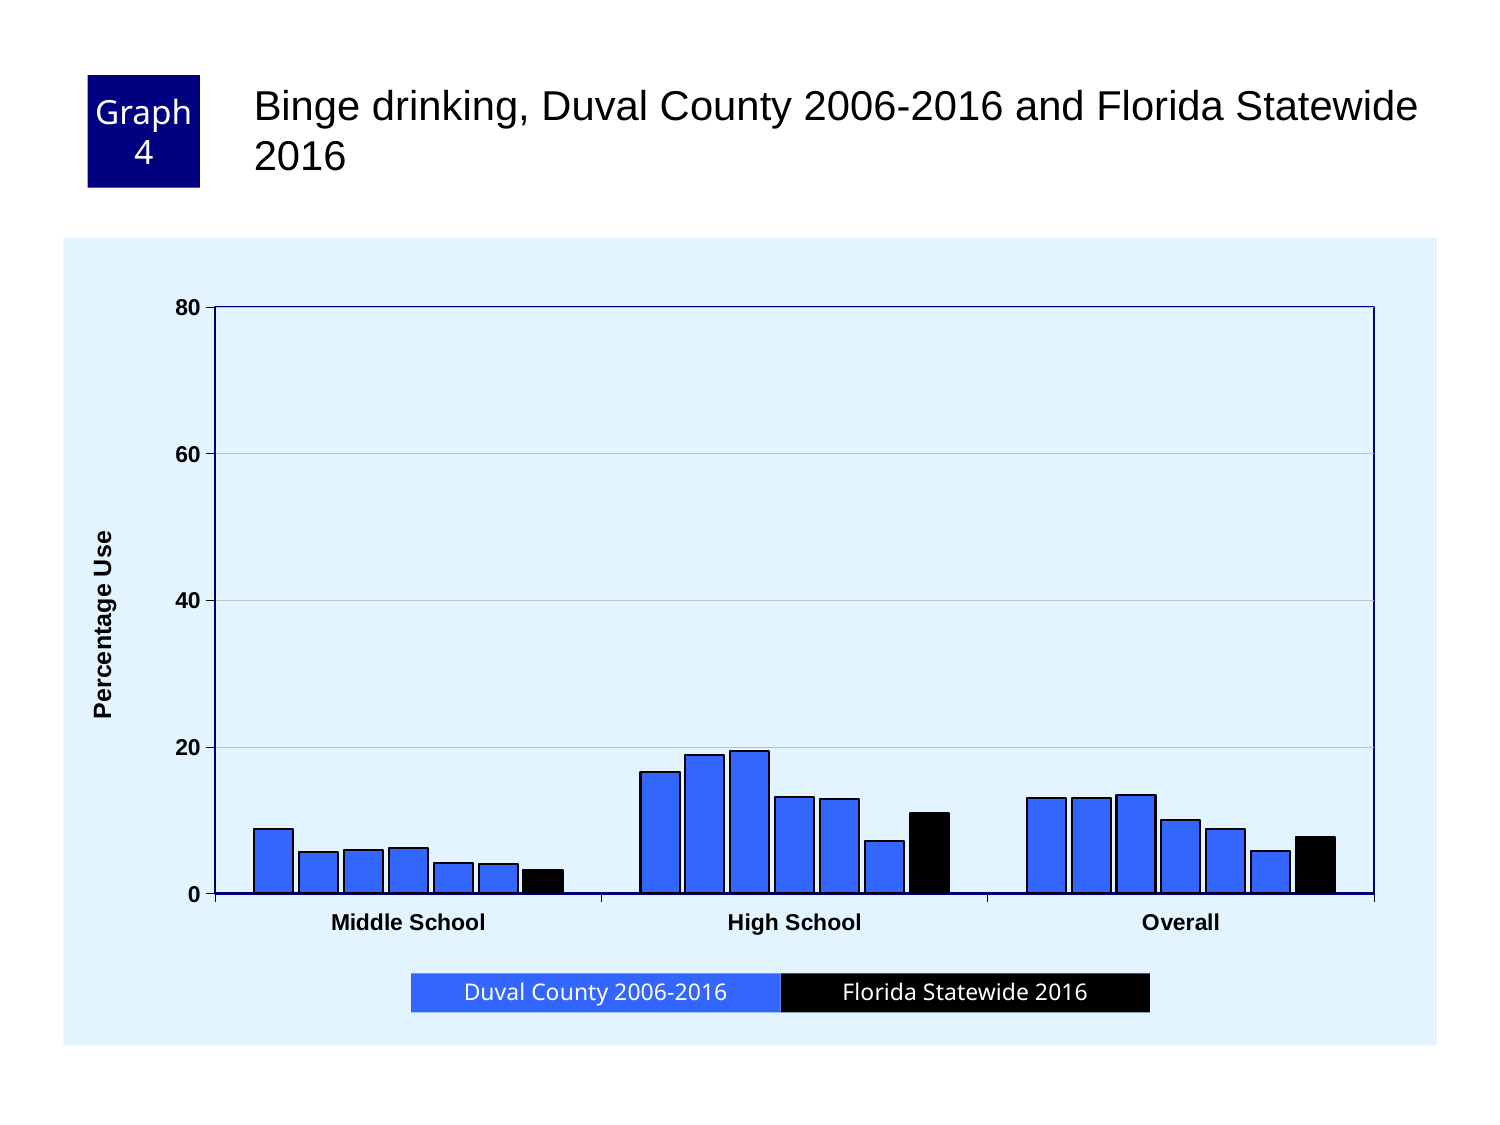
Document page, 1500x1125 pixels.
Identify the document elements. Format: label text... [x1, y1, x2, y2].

text_box Binge drinking, Duval County 2006-2016 and Florida Statewide 2016 [249, 75, 1437, 200]
chart [63, 237, 1438, 1046]
text_box Graph 4 [87, 75, 200, 188]
